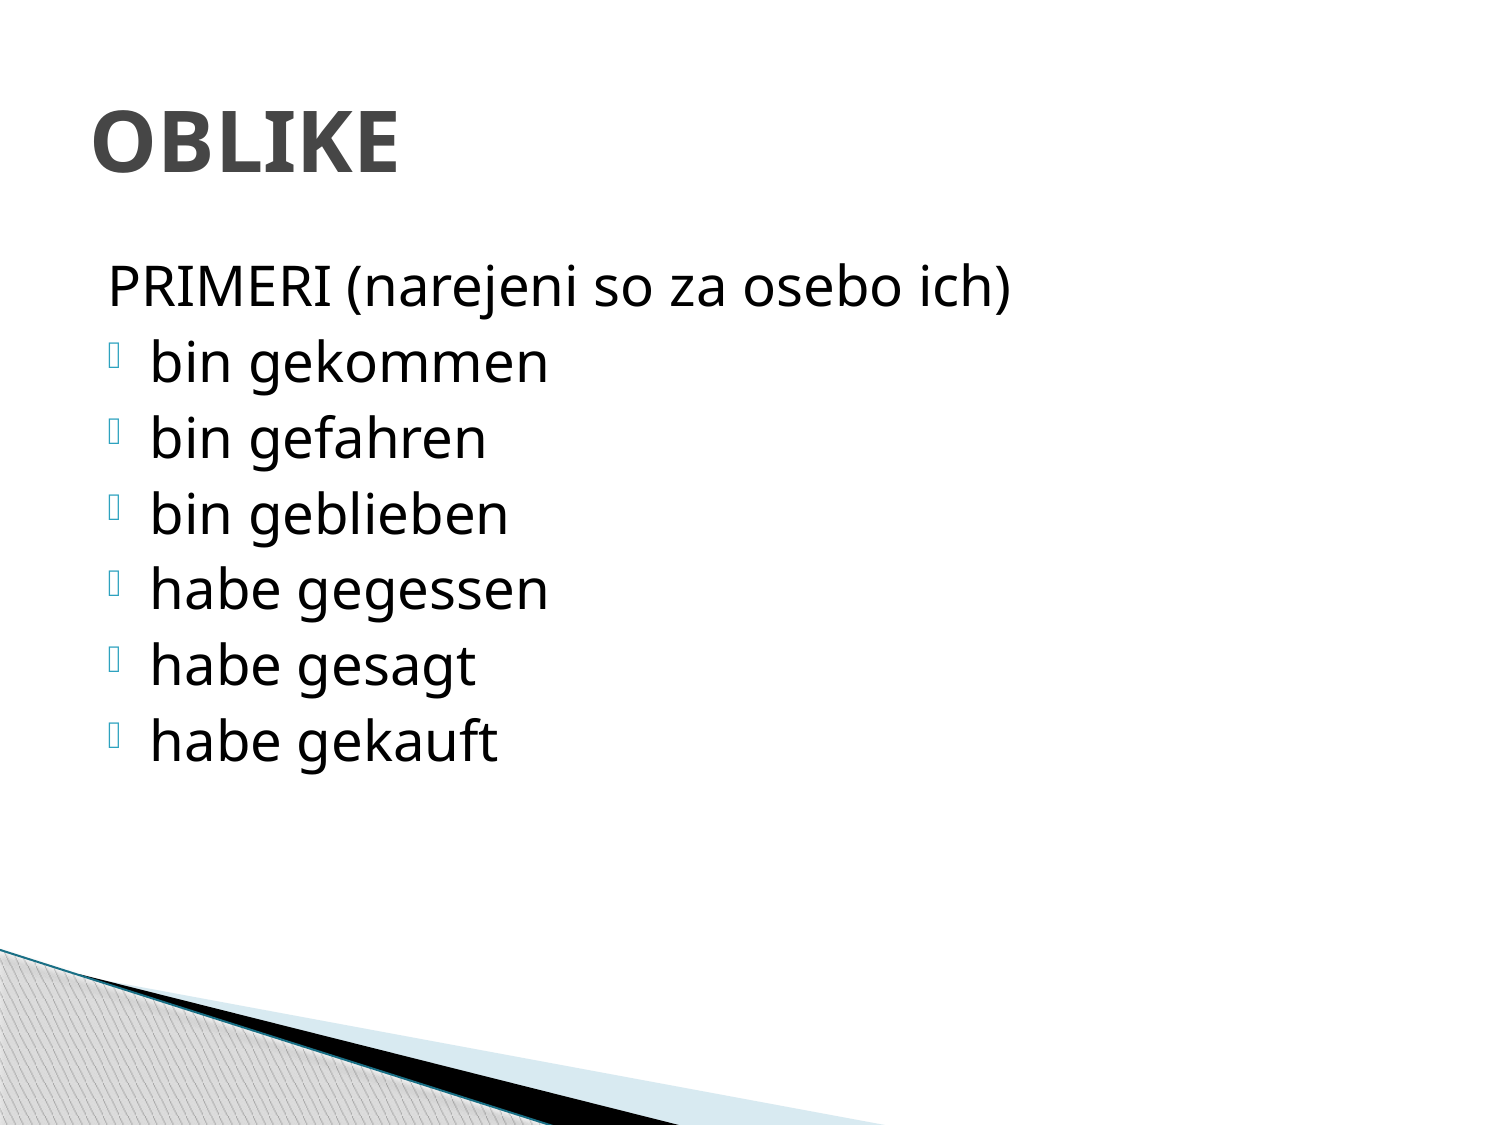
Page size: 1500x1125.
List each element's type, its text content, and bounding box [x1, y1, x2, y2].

title OBLIKE [75, 45, 1425, 233]
list PRIMERI (narejeni so za osebo ich) bin gekommen bin gefahren bin geblieben habe gegessen habe gesagt habe gekauft [75, 243, 1425, 986]
